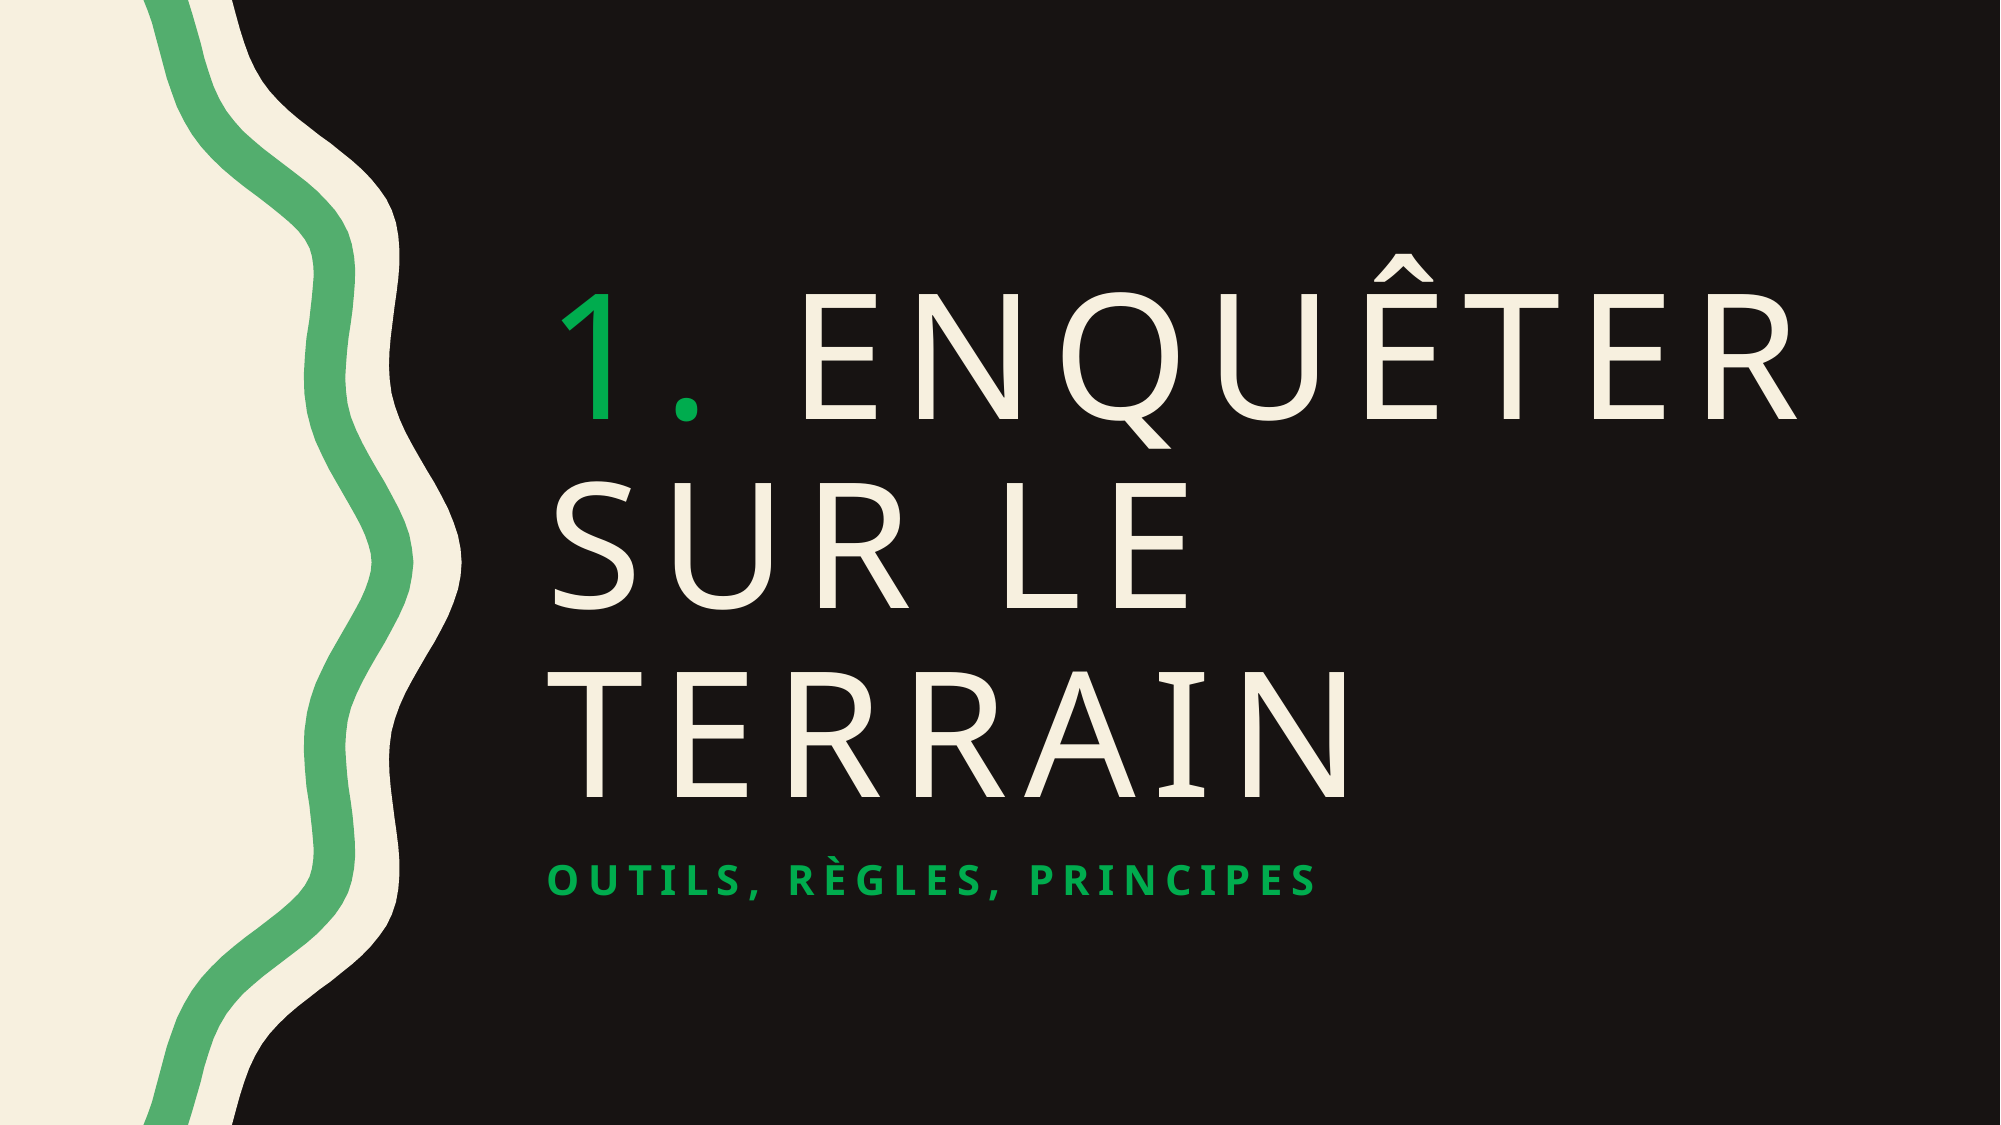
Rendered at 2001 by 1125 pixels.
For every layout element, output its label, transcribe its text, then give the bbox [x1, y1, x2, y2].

title 1. EnquÊter sur le terrain [531, 176, 1875, 843]
list Outils, règles, principes [531, 846, 1684, 1003]
